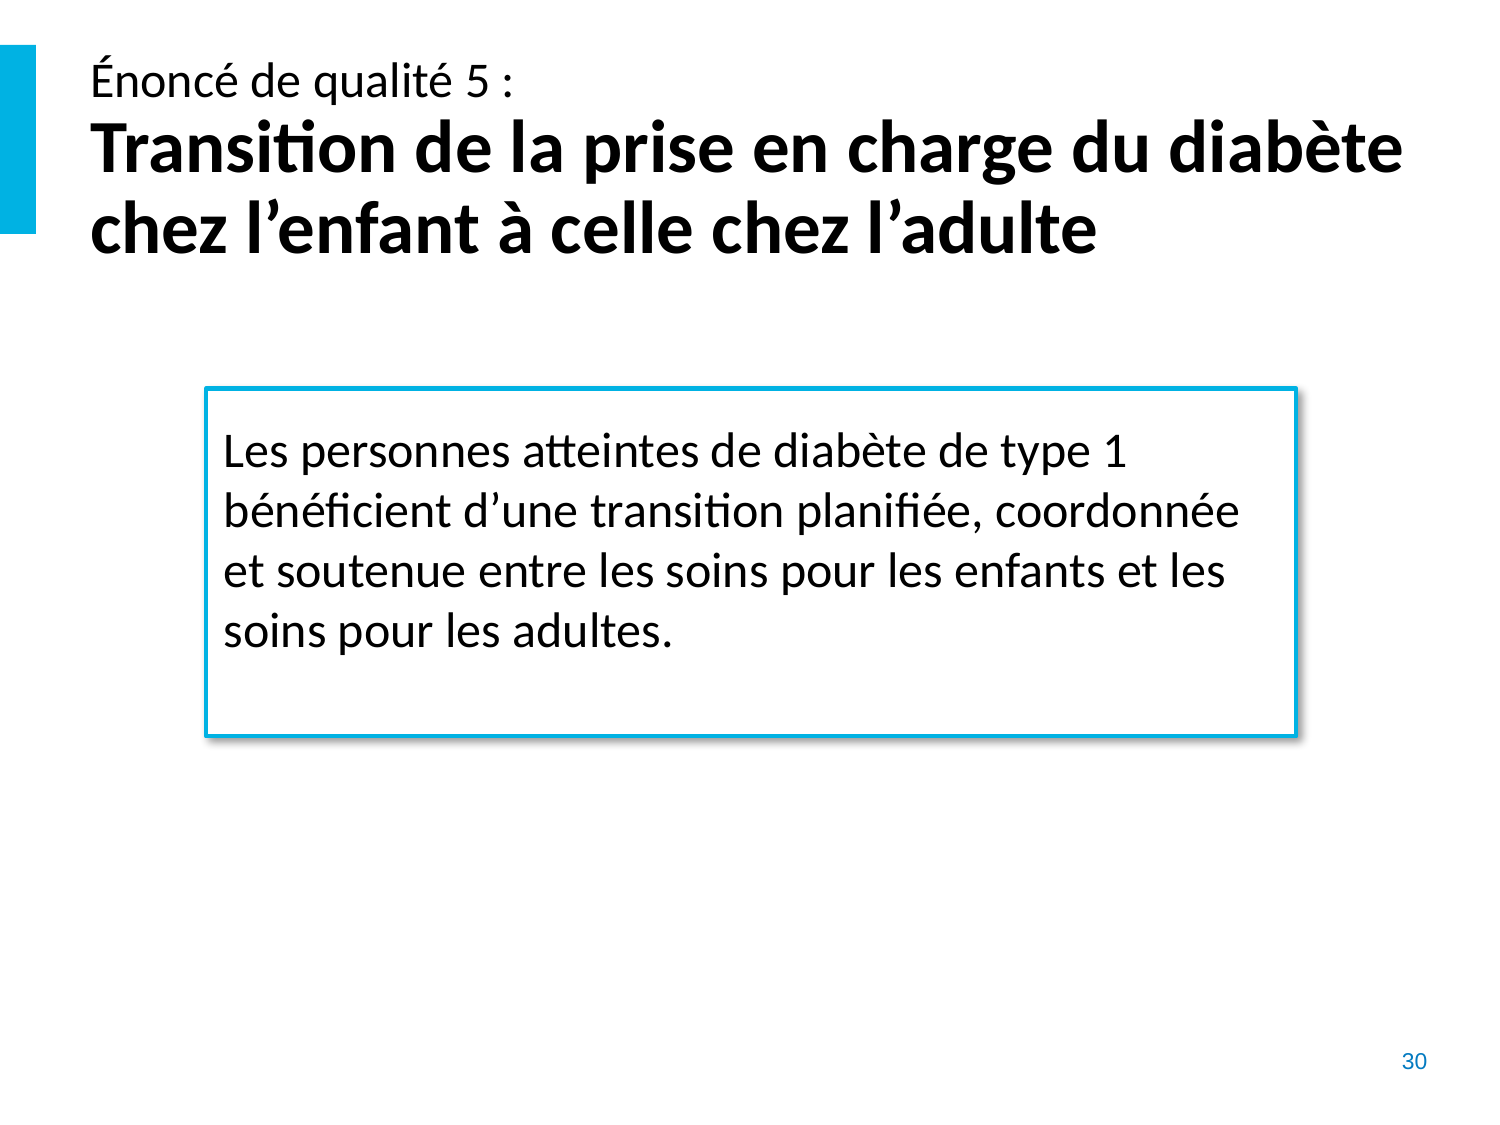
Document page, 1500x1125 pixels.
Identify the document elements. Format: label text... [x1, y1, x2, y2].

text_box Les personnes atteintes de diabète de type 1 bénéficient d’une transition planifiée, coordonnée et soutenue entre les soins pour les enfants et les soins pour les adultes. [206, 388, 1297, 737]
title Énoncé de qualité 5 : Transition de la prise en charge du diabète chez l’enfant à celle chez l’adulte [75, 46, 1428, 238]
